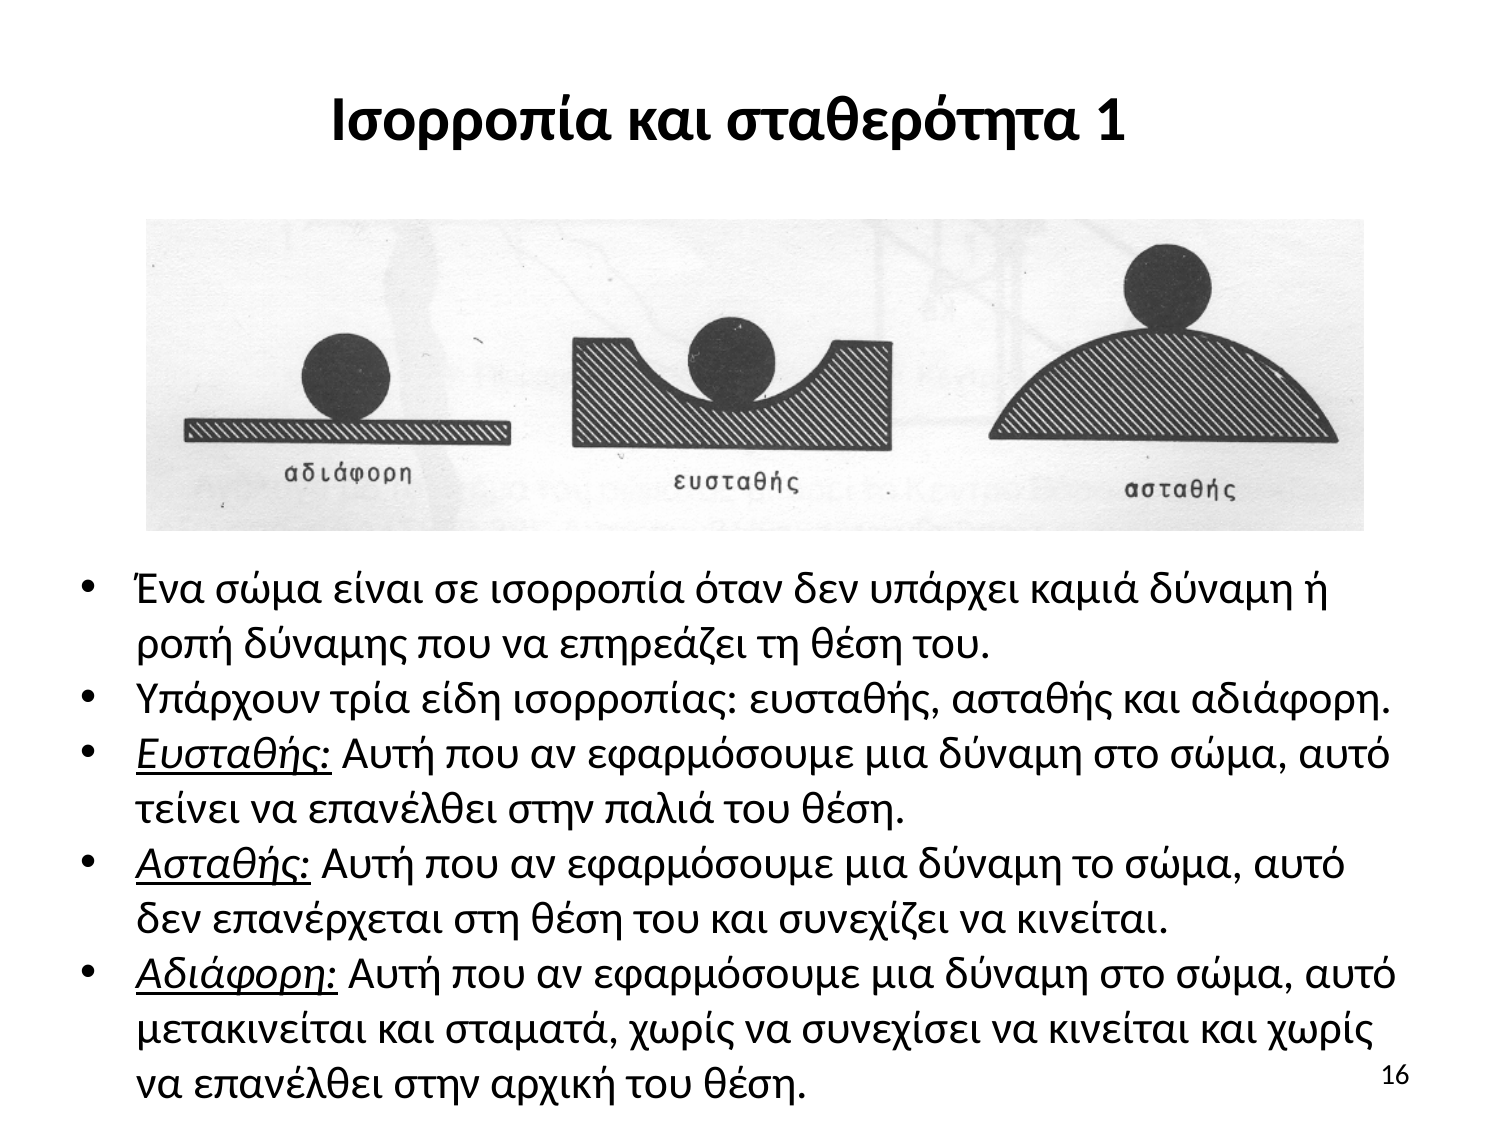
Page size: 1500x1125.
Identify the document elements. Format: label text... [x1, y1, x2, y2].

title Ισορροπία και σταθερότητα 1 [54, 68, 1405, 161]
slide_number 16 [1074, 1042, 1425, 1103]
picture [146, 219, 1364, 531]
list Ένα σώμα είναι σε ισορροπία όταν δεν υπάρχει καμιά δύναμη ή ροπή δύναμης που να επηρεάζει τη θέση του. Υπάρχουν τρία είδη ισορροπίας: ευσταθής, ασταθής και αδιάφορη. Ευσταθής: Αυτή που αν εφαρμόσουμε μια δύναμη στο σώμα, αυτό τείνει να επανέλθει στην παλιά του θέση. Ασταθής: Αυτή που αν εφαρμόσουμε μια δύναμη το σώμα, αυτό δεν επανέρχεται στη θέση του και συνεχίζει να κινείται. Αδιάφορη: Αυτή που αν εφαρμόσουμε μια δύναμη στο σώμα, αυτό μετακινείται και σταματά, χωρίς να συνεχίσει να κινείται και χωρίς να επανέλθει στην αρχική του θέση. [64, 550, 1436, 1050]
